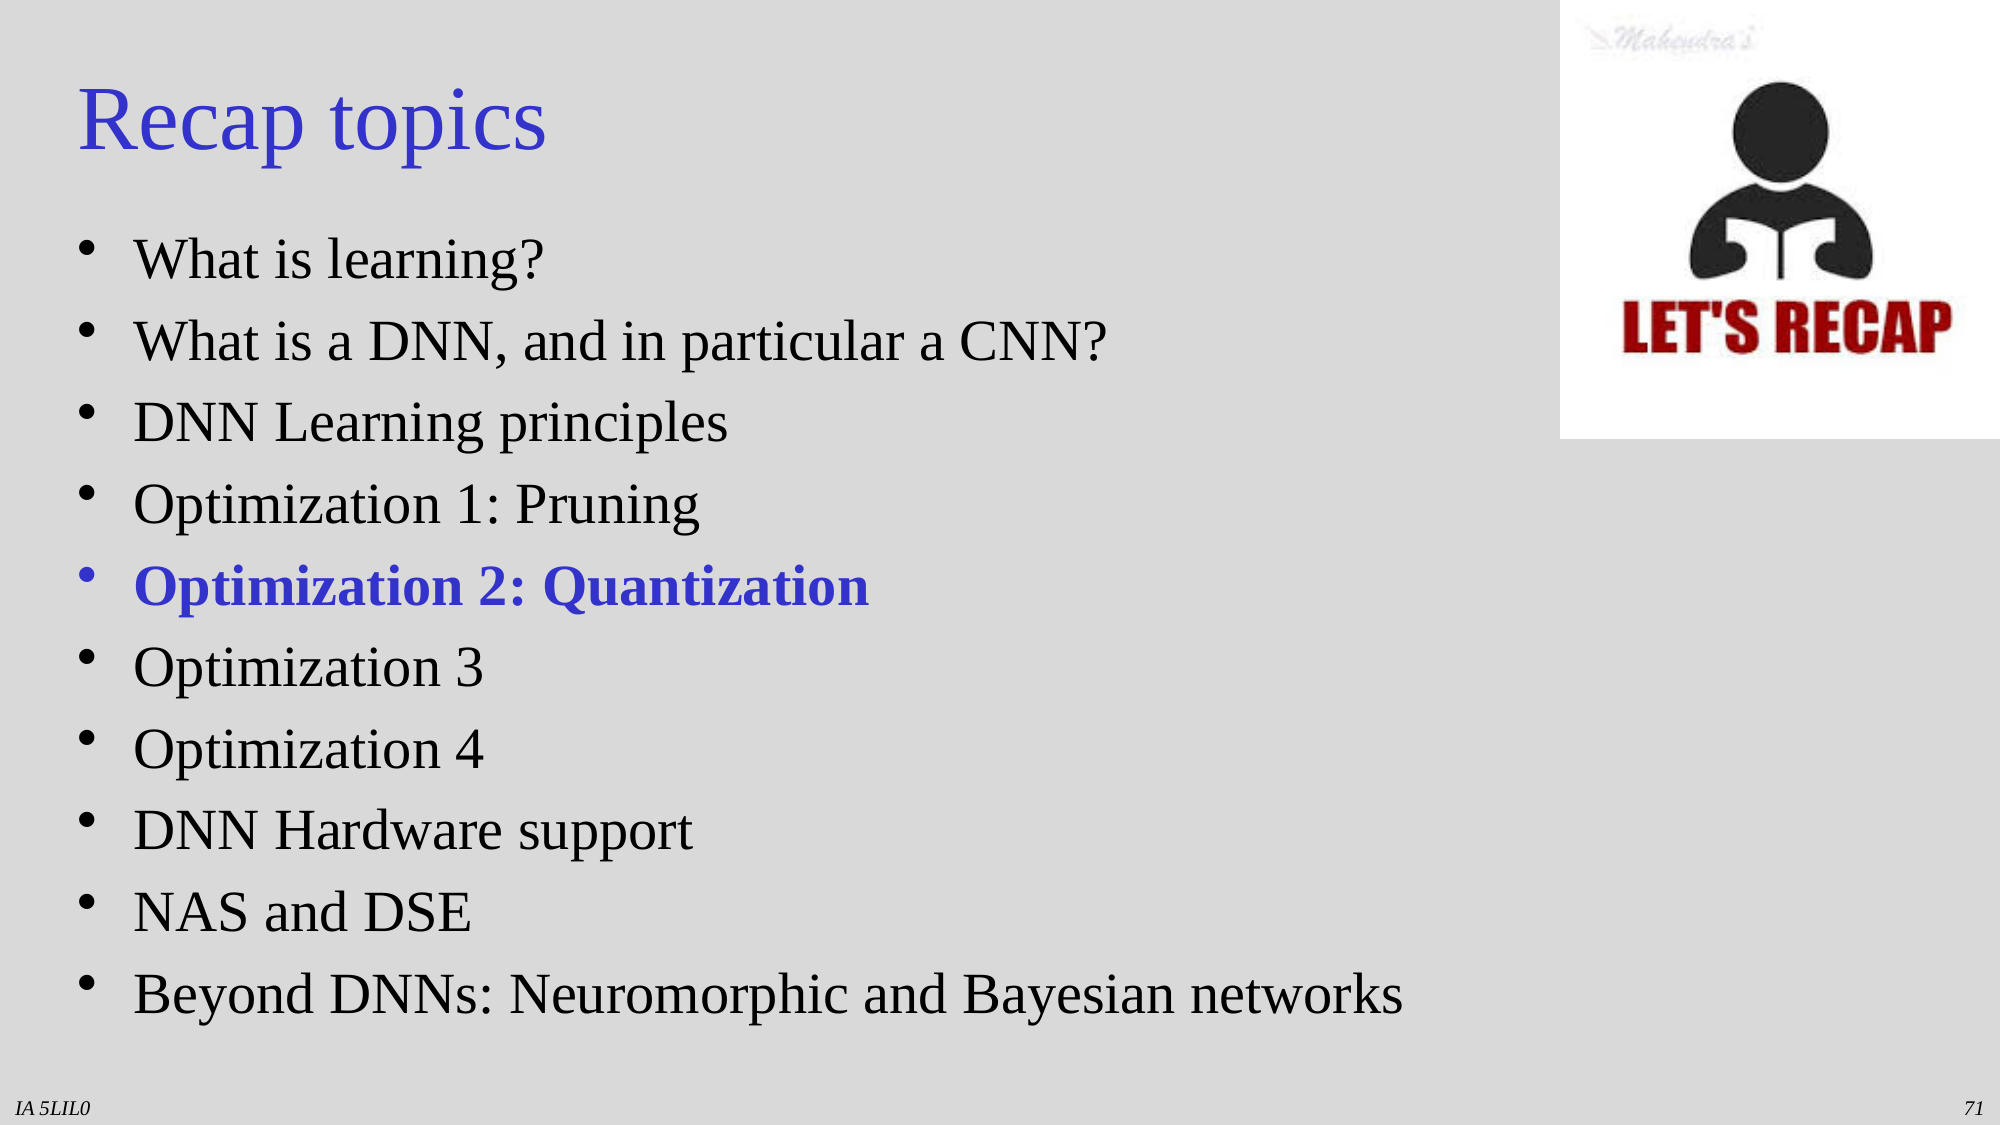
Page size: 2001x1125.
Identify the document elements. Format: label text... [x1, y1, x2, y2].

picture [1560, 0, 2000, 440]
slide_number IA 5LIL0 [0, 1087, 417, 1125]
list What is learning? What is a DNN, and in particular a CNN? DNN Learning principles Optimization 1: Pruning Optimization 2: Quantization Optimization 3 Optimization 4 DNN Hardware support NAS and DSE Beyond DNNs: Neuromorphic and Bayesian networks [62, 212, 1934, 1063]
title Recap topics [62, 37, 1555, 188]
slide_number 71 [1583, 1087, 2000, 1125]
